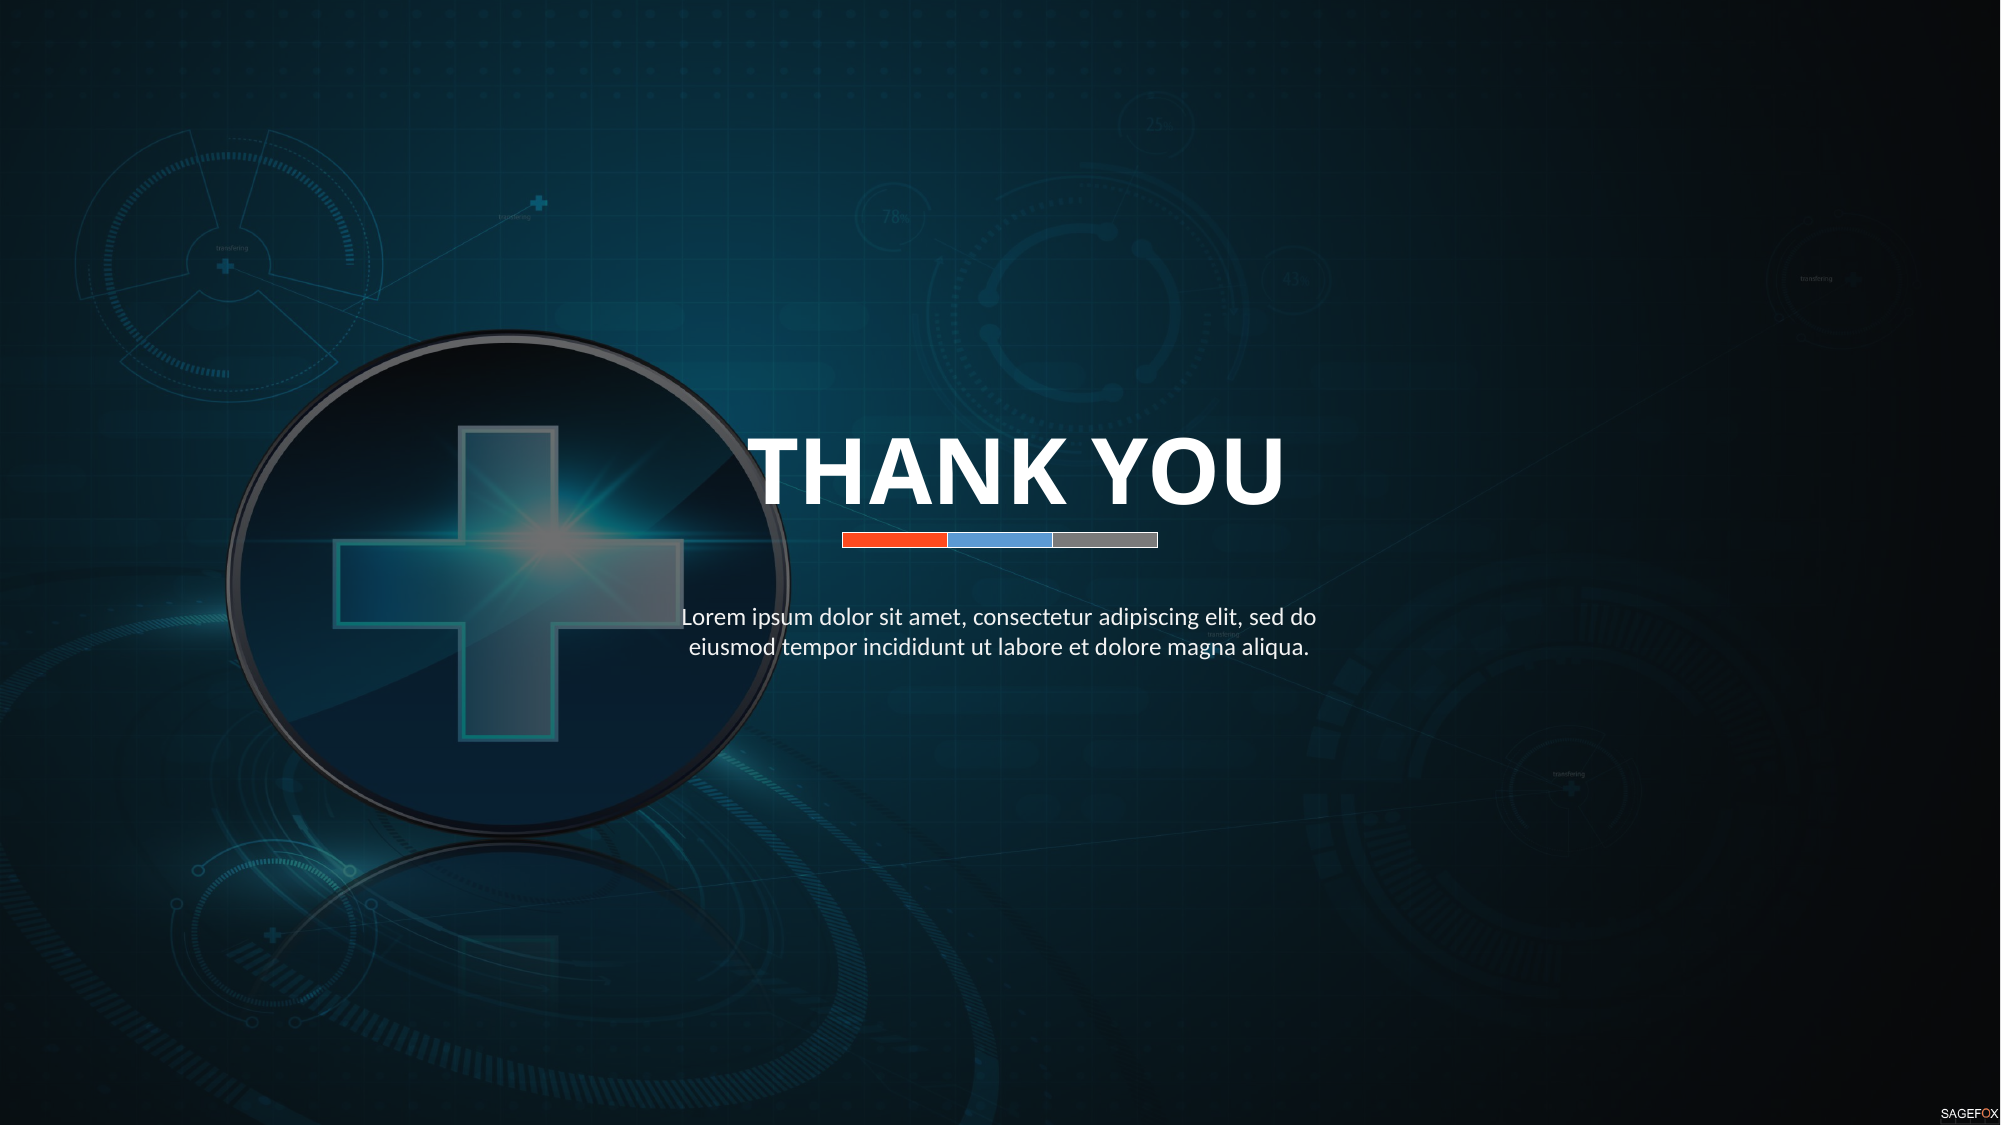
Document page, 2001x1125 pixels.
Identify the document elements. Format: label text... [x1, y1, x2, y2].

picture [0, 0, 2001, 1125]
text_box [842, 532, 1158, 548]
text_box Lorem ipsum dolor sit amet, consectetur adipiscing elit, sed do eiusmod tempor incididunt ut labore et dolore magna aliqua. [660, 593, 1340, 668]
text_box THANK YOU [565, 405, 1470, 531]
